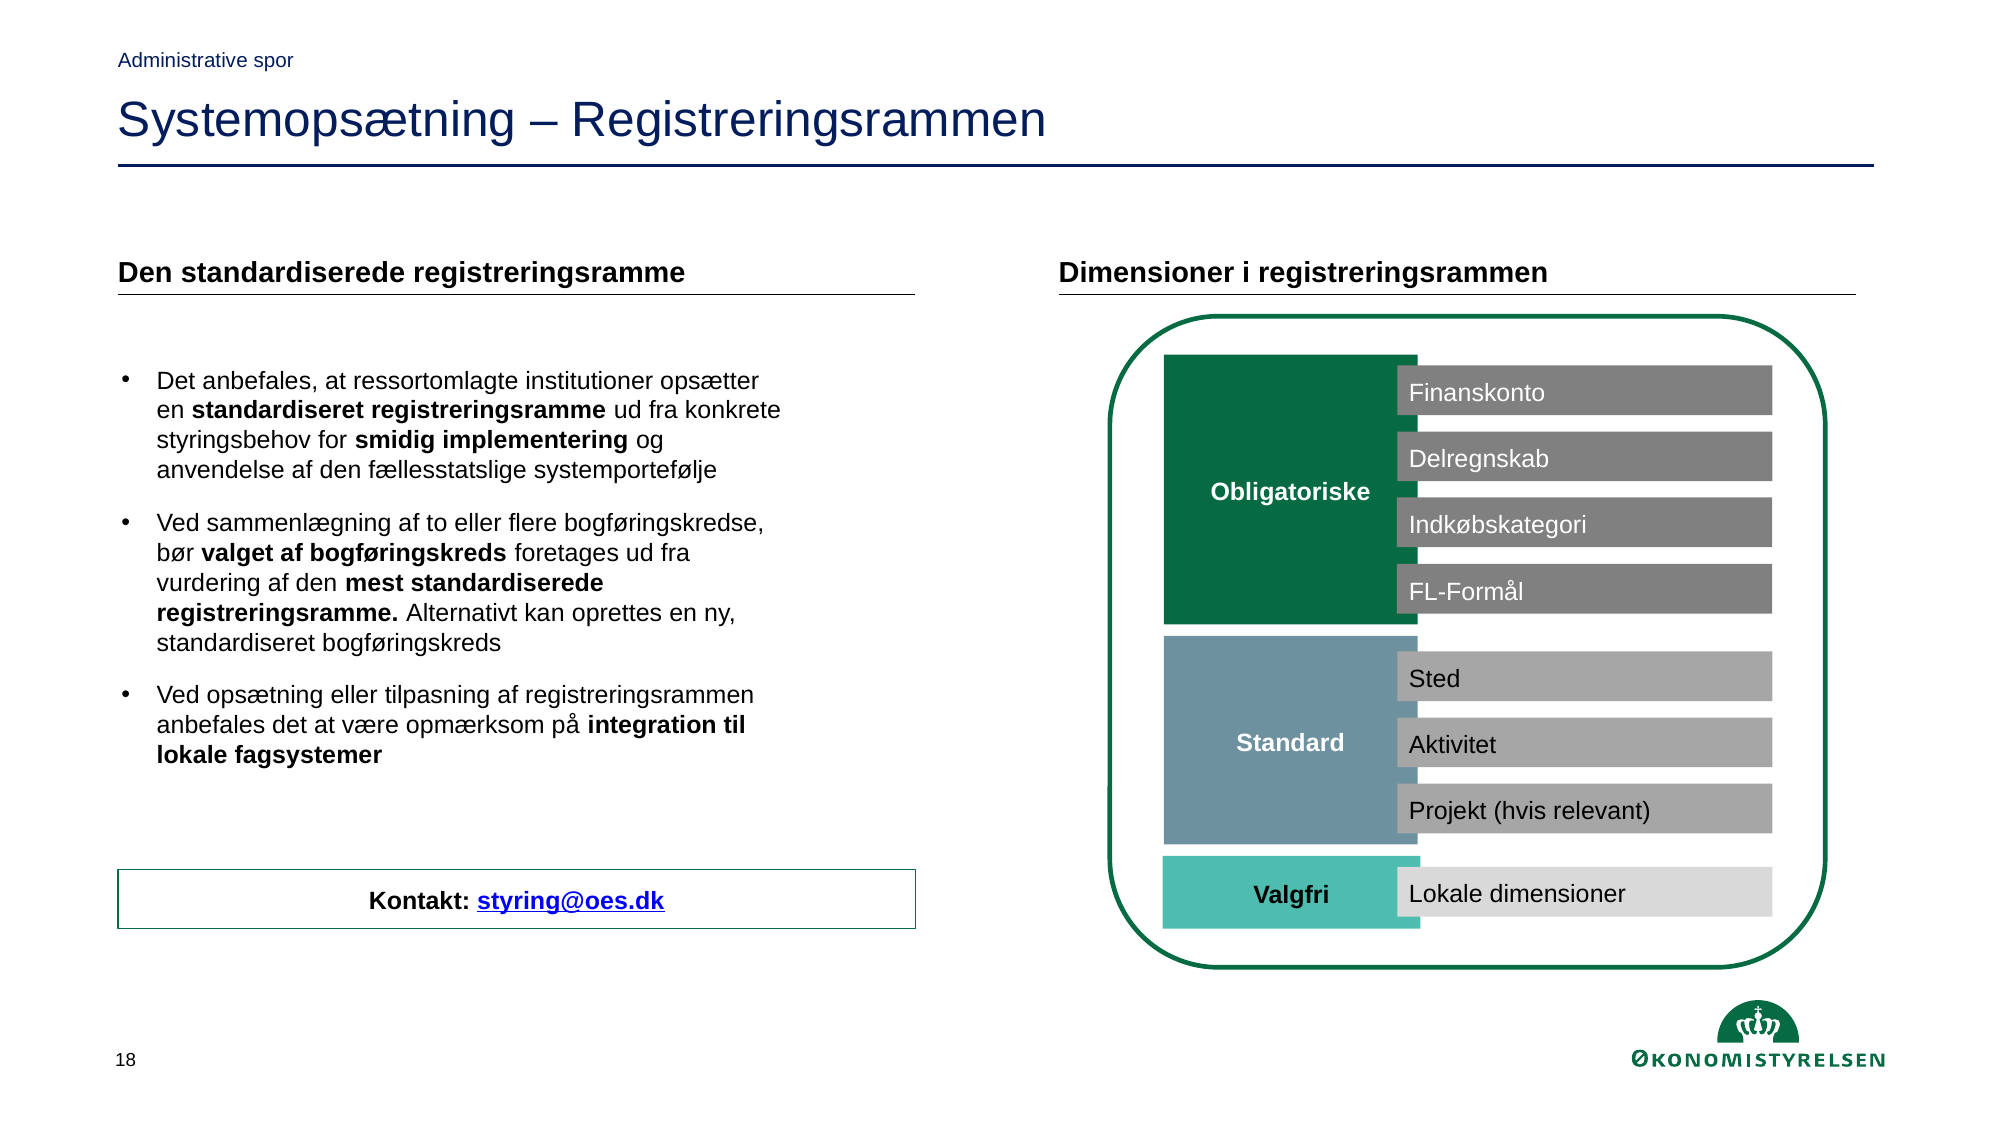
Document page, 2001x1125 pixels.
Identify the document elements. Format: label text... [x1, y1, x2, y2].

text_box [1162, 354, 1773, 929]
text_box Administrative spor [117, 49, 1875, 81]
text_box Kontakt: styring@oes.dk [117, 869, 916, 929]
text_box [117, 253, 916, 296]
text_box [1058, 253, 1857, 296]
text_box [1109, 316, 1826, 968]
text_box Systemopsætning – Registreringsrammen [117, 93, 1875, 153]
list Det anbefales, at ressortomlagte institutioner opsætter en standardiseret registreringsramme ud fra konkrete styringsbehov for smidig implementering og anvendelse af den fællesstatslige systemportefølje Ved sammenlægning af to eller flere bogføringskredse, bør valget af bogføringskreds foretages ud fra vurdering af den mest standardiserede registreringsramme. Alternativt kan oprettes en ny, standardiseret bogføringskreds Ved opsætning eller tilpasning af registreringsrammen anbefales det at være opmærksom på integration til lokale fagsystemer [121, 364, 955, 814]
